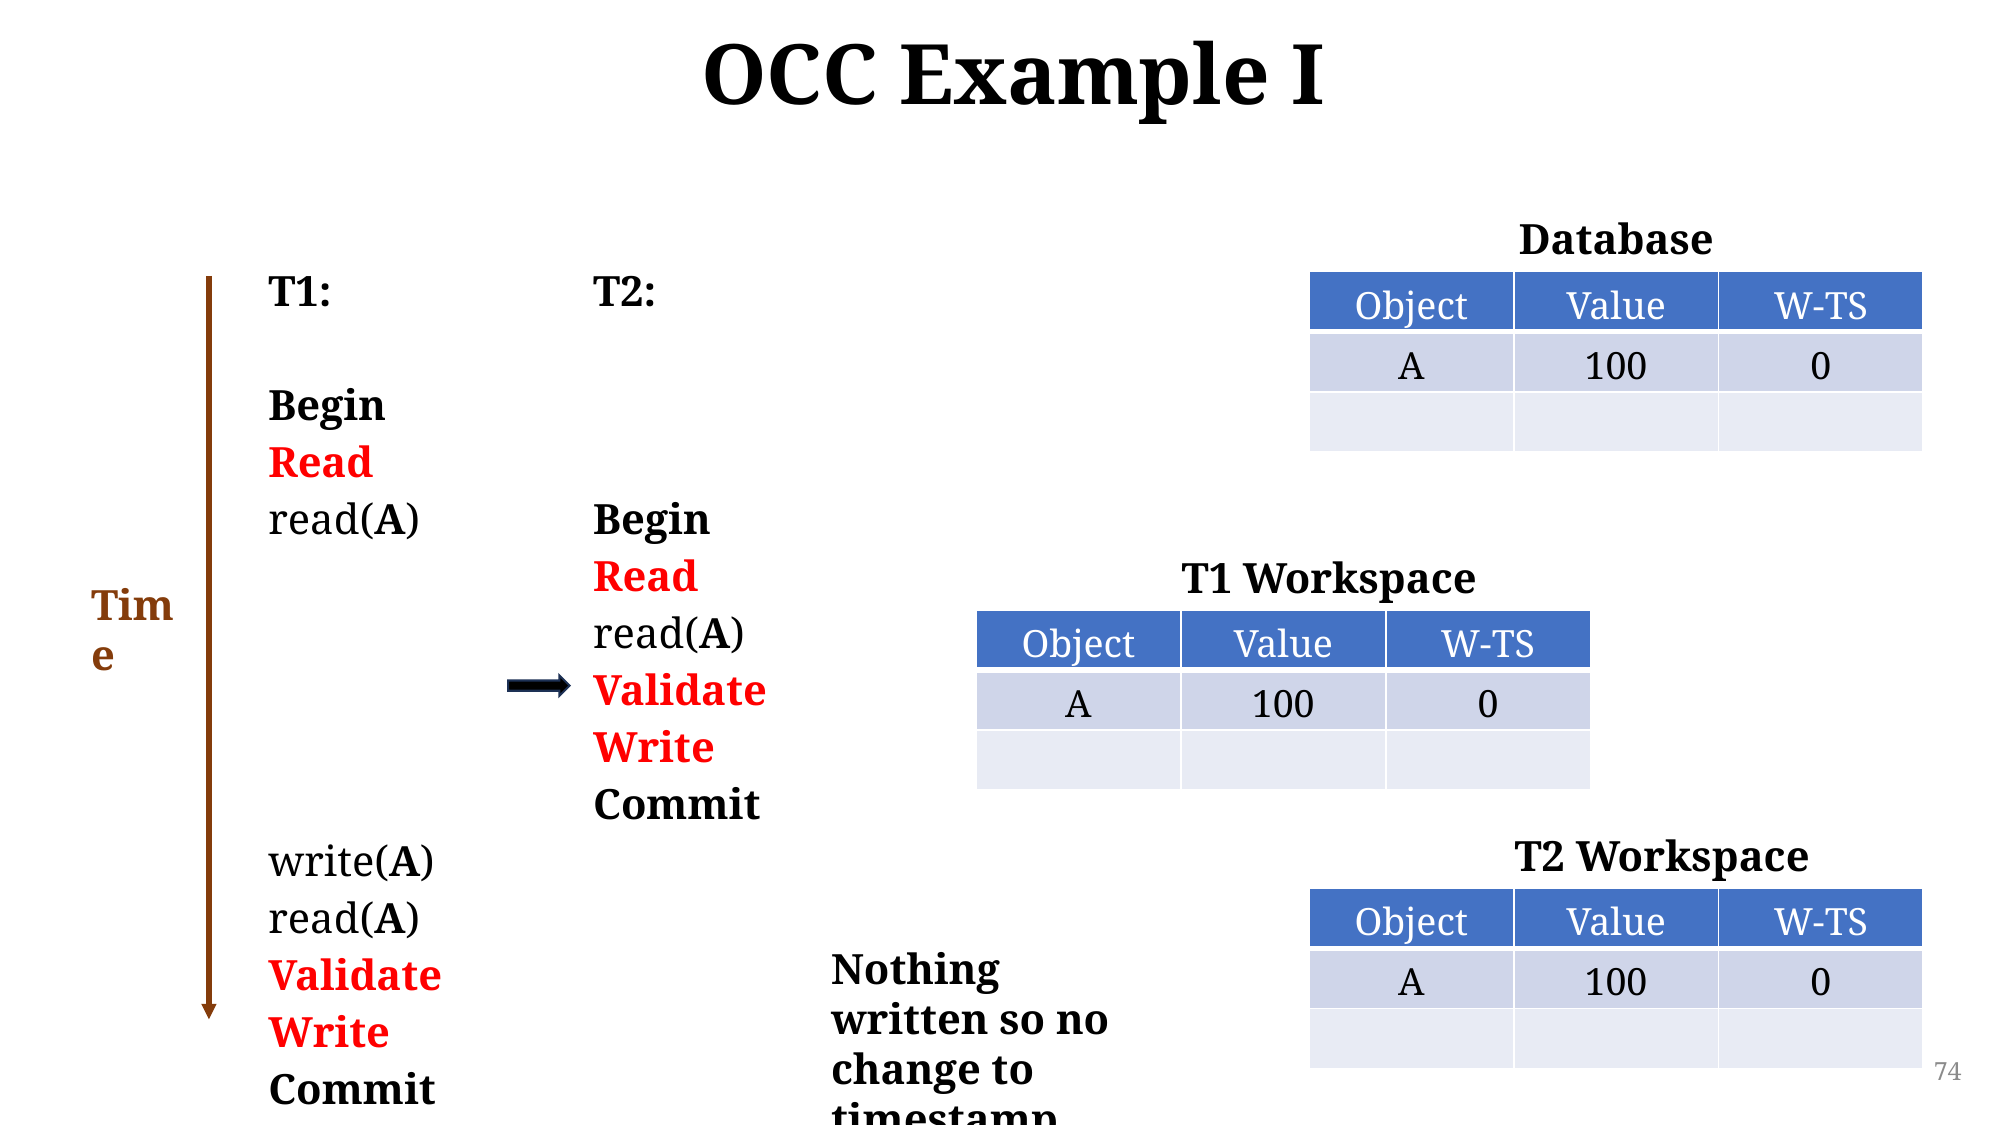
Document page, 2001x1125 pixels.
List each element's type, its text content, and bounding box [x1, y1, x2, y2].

table_cell 100 [1515, 334, 1718, 391]
table_cell [1515, 1009, 1718, 1068]
table_header W-TS [1719, 889, 1922, 946]
title OCC Example I [150, 3, 1876, 152]
table_header Value [1515, 889, 1718, 946]
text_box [76, 275, 211, 1020]
table_header T1: Begin Read read(A) write(A) read(A) Validate Write Commit [253, 254, 578, 1124]
table_cell 100 [1182, 673, 1385, 729]
text_box T1 Workspace [1166, 544, 1492, 610]
table_cell 100 [1515, 951, 1718, 1008]
table_header W-TS [1719, 272, 1922, 329]
table_header T2: Begin Read read(A) Validate Write Commit [578, 254, 886, 1124]
slide_number 74 [1526, 1042, 1977, 1103]
text_box [507, 672, 572, 699]
table_header Value [1515, 272, 1718, 329]
table_cell [1387, 731, 1590, 789]
table_cell [1182, 731, 1385, 789]
table_header Object [977, 611, 1180, 667]
table_cell [1310, 393, 1513, 451]
table_cell 0 [1387, 673, 1590, 729]
table_cell 0 [1719, 951, 1922, 1008]
table_cell A [1310, 951, 1513, 1008]
table_cell [1515, 393, 1718, 451]
table_cell [1310, 1009, 1513, 1068]
table_cell A [1310, 334, 1513, 391]
text_box Database [1503, 205, 1729, 271]
table_cell A [977, 673, 1180, 729]
text_box Nothing written so no change to timestamp. [816, 935, 1167, 1125]
table_cell [977, 731, 1180, 789]
table_header Value [1182, 611, 1385, 667]
table_cell [1719, 1009, 1922, 1068]
table_cell [1719, 393, 1922, 451]
table_header Object [1310, 272, 1513, 329]
table_header Object [1310, 889, 1513, 946]
table_cell 0 [1719, 334, 1922, 391]
text_box T2 Workspace [1499, 822, 1825, 888]
table_header W-TS [1387, 611, 1590, 667]
